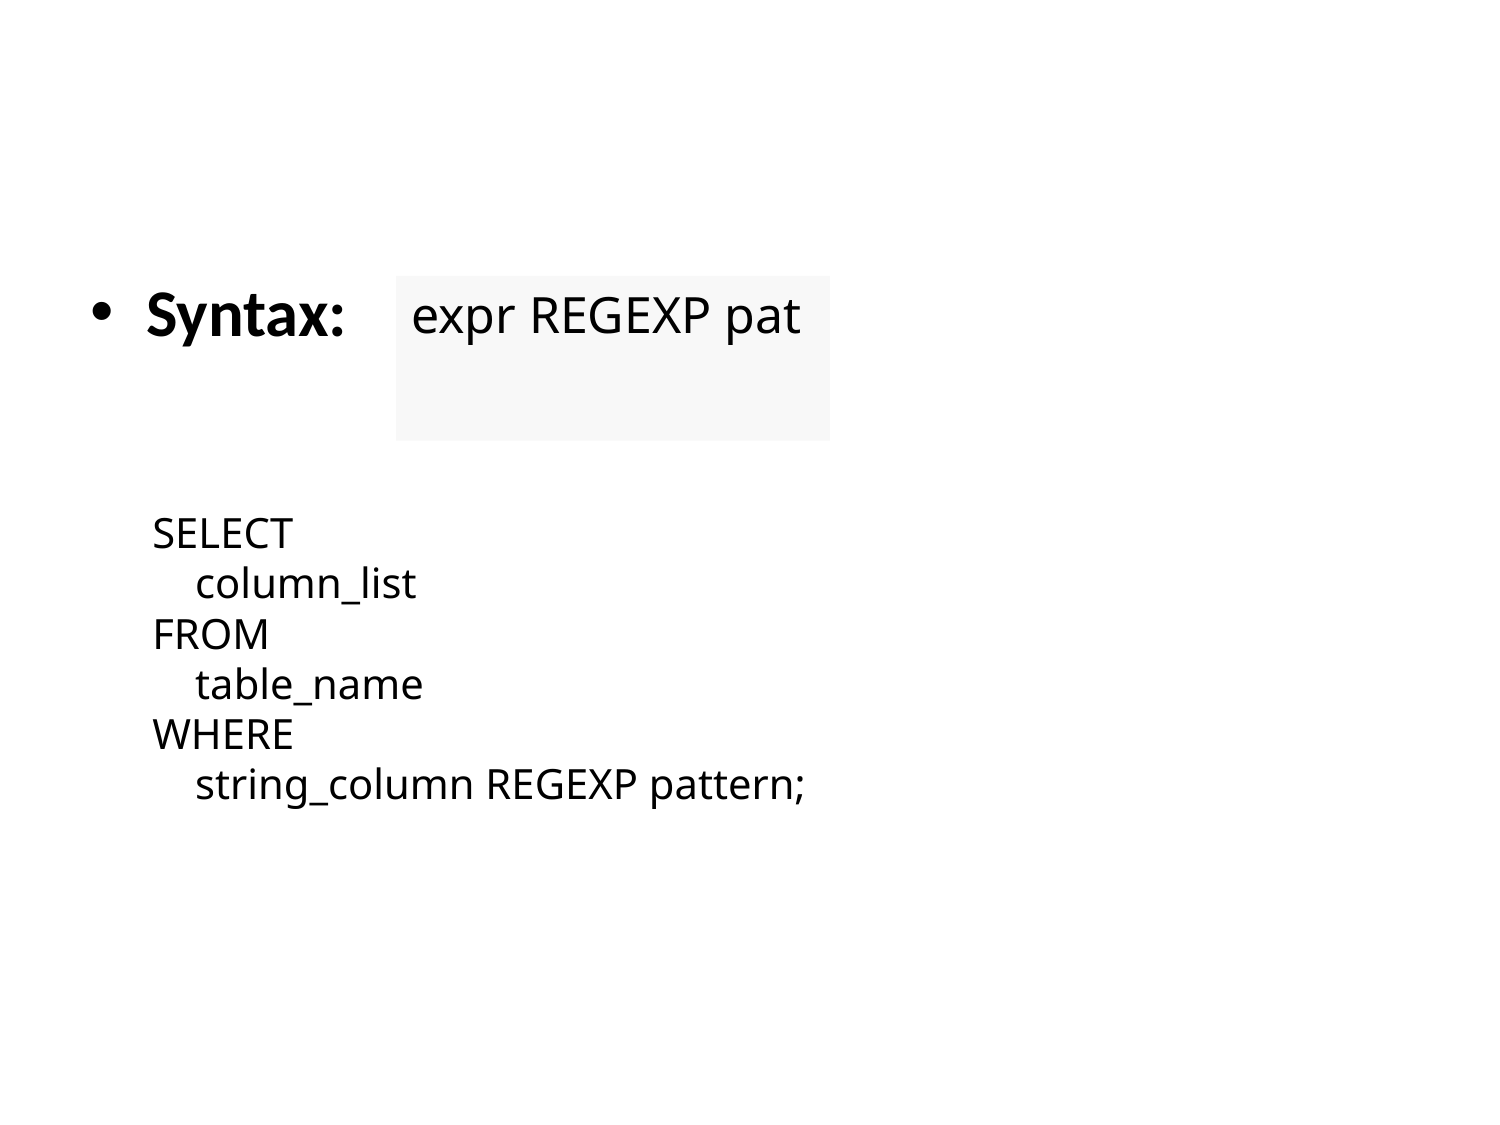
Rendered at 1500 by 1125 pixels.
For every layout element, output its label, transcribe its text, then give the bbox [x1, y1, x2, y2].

text_box SELECT column_list FROM table_name WHERE string_column REGEXP pattern; [137, 499, 1150, 815]
list Syntax: [75, 262, 1425, 1005]
text_box expr REGEXP pat [396, 275, 830, 441]
